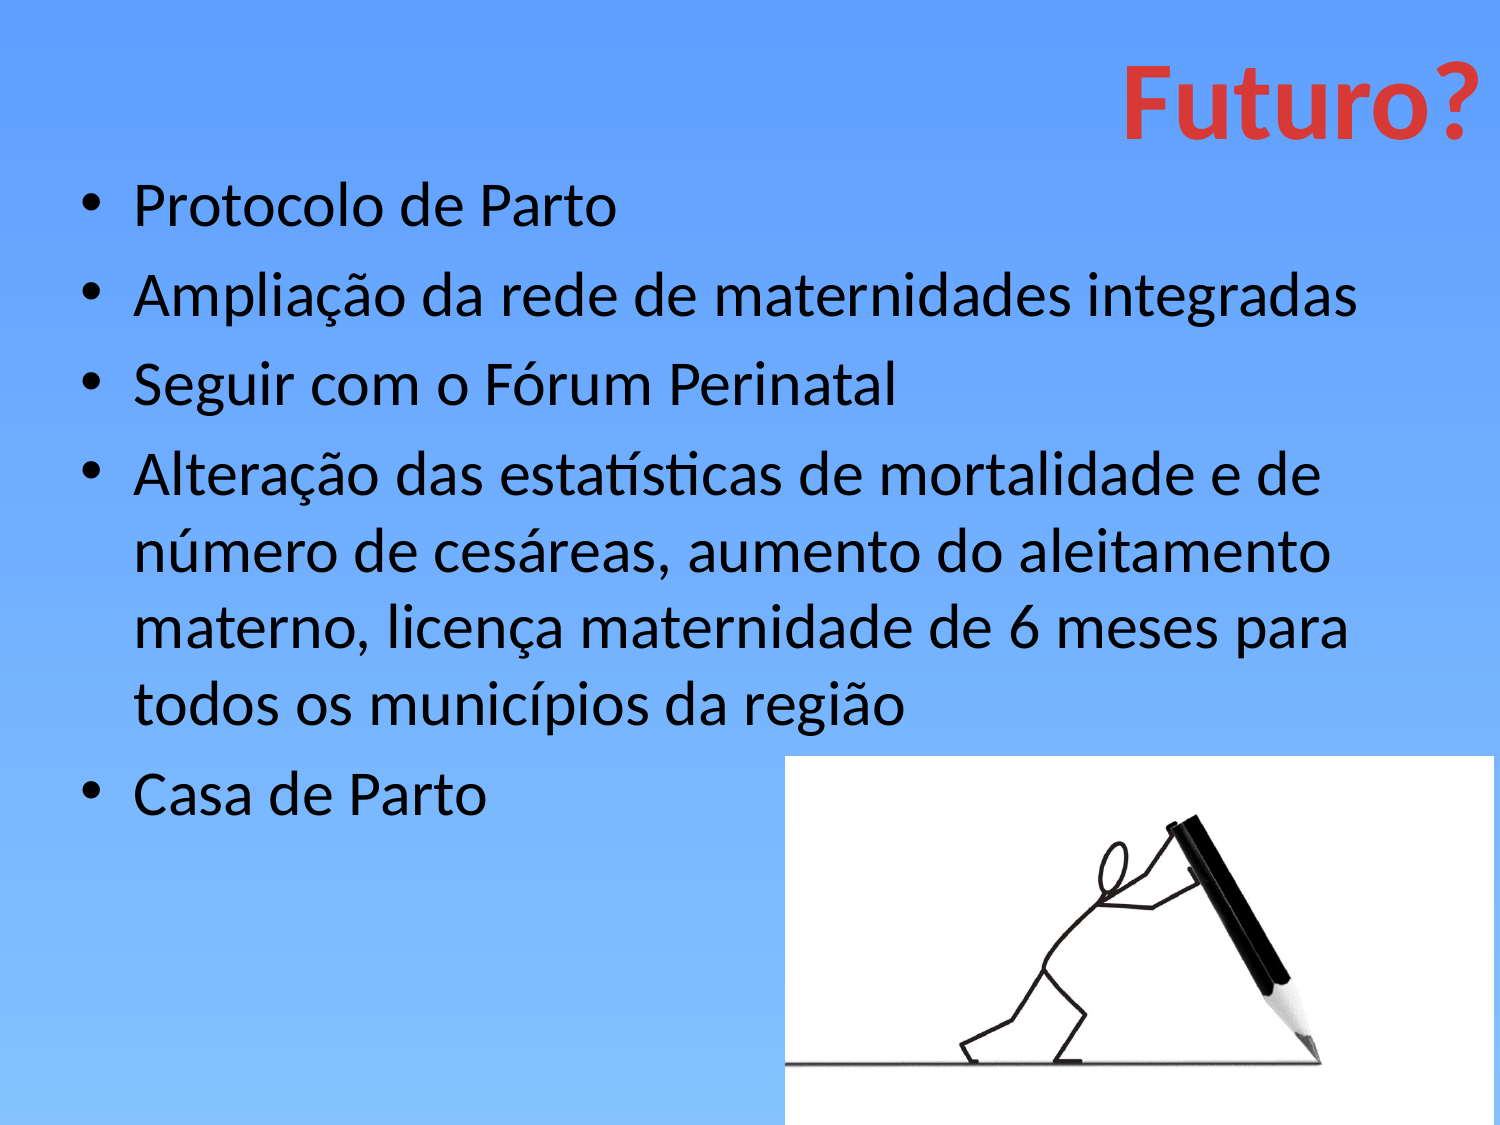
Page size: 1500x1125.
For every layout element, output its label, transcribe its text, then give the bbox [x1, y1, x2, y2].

text_box Futuro? [1106, 19, 1500, 170]
picture [785, 756, 1495, 1125]
list Protocolo de Parto Ampliação da rede de maternidades integradas Seguir com o Fórum Perinatal Alteração das estatísticas de mortalidade e de número de cesáreas, aumento do aleitamento materno, licença maternidade de 6 meses para todos os municípios da região Casa de Parto [64, 155, 1415, 898]
